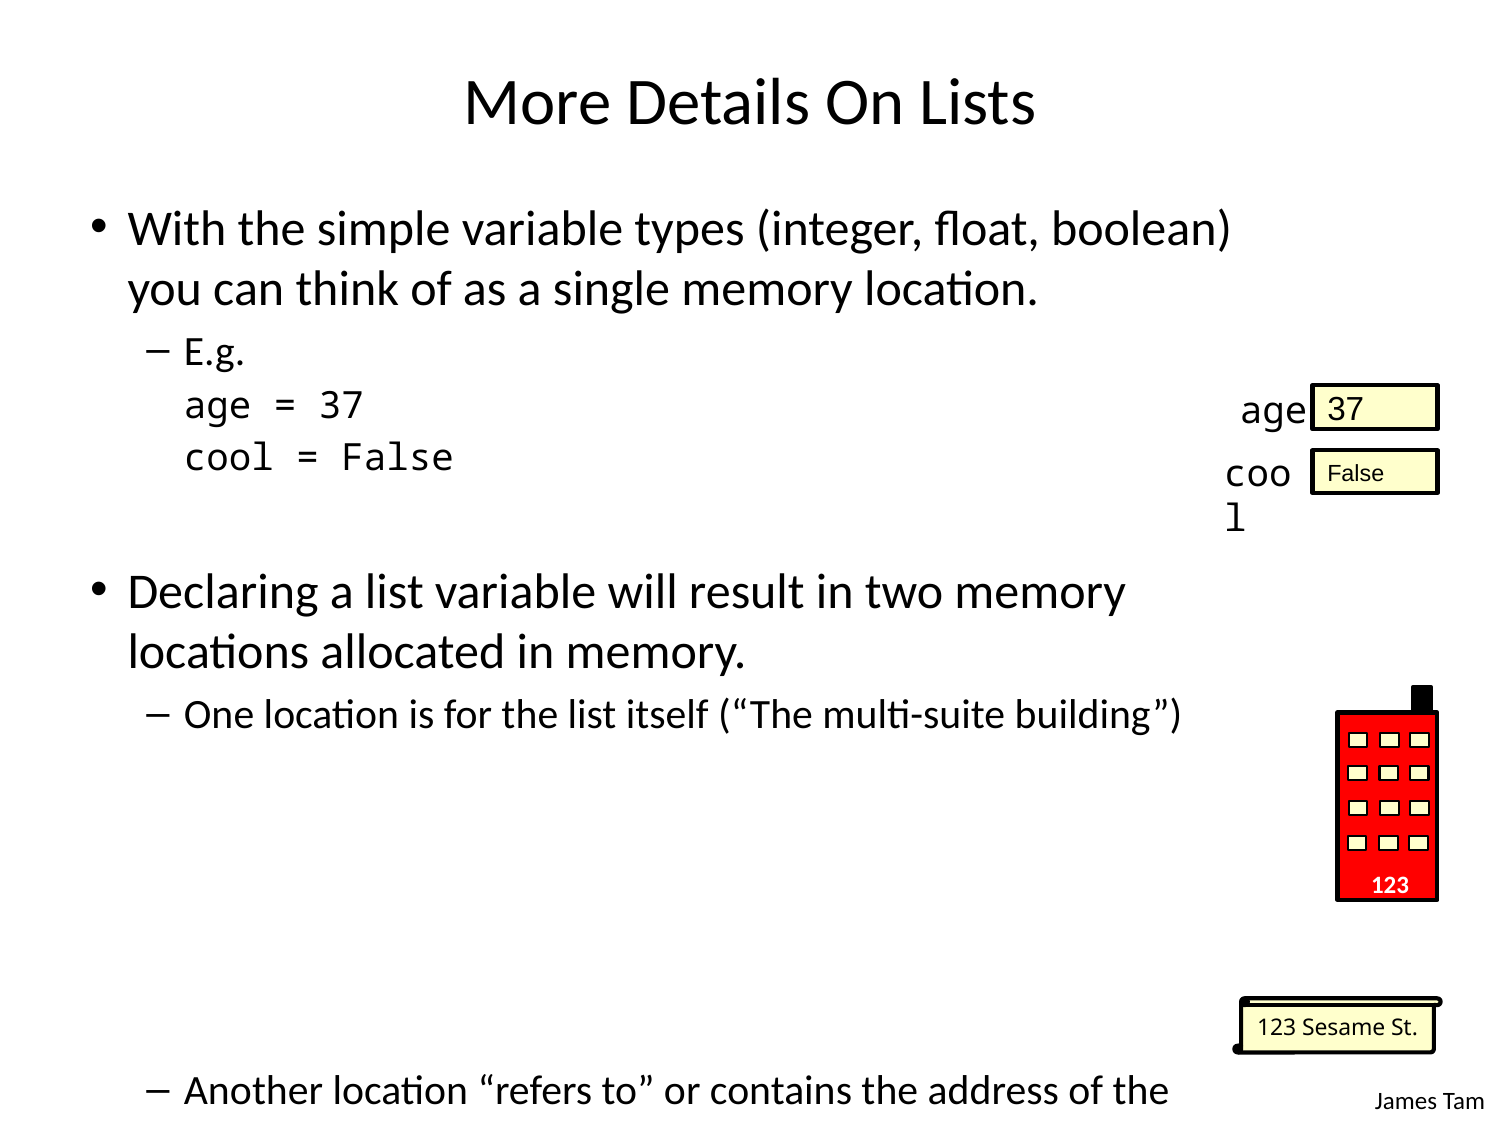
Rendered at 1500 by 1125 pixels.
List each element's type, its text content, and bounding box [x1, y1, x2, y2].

list With the simple variable types (integer, float, boolean) you can think of as a single memory location. E.g. age = 37 cool = False Declaring a list variable will result in two memory locations allocated in memory. One location is for the list itself (“The multi-suite building”) Another location “refers to” or contains the address of the building. [75, 187, 1308, 1075]
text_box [1209, 378, 1438, 517]
title More Details On Lists [75, 45, 1425, 150]
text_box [1337, 687, 1438, 901]
text_box 123 Sesame St. [1232, 996, 1443, 1055]
